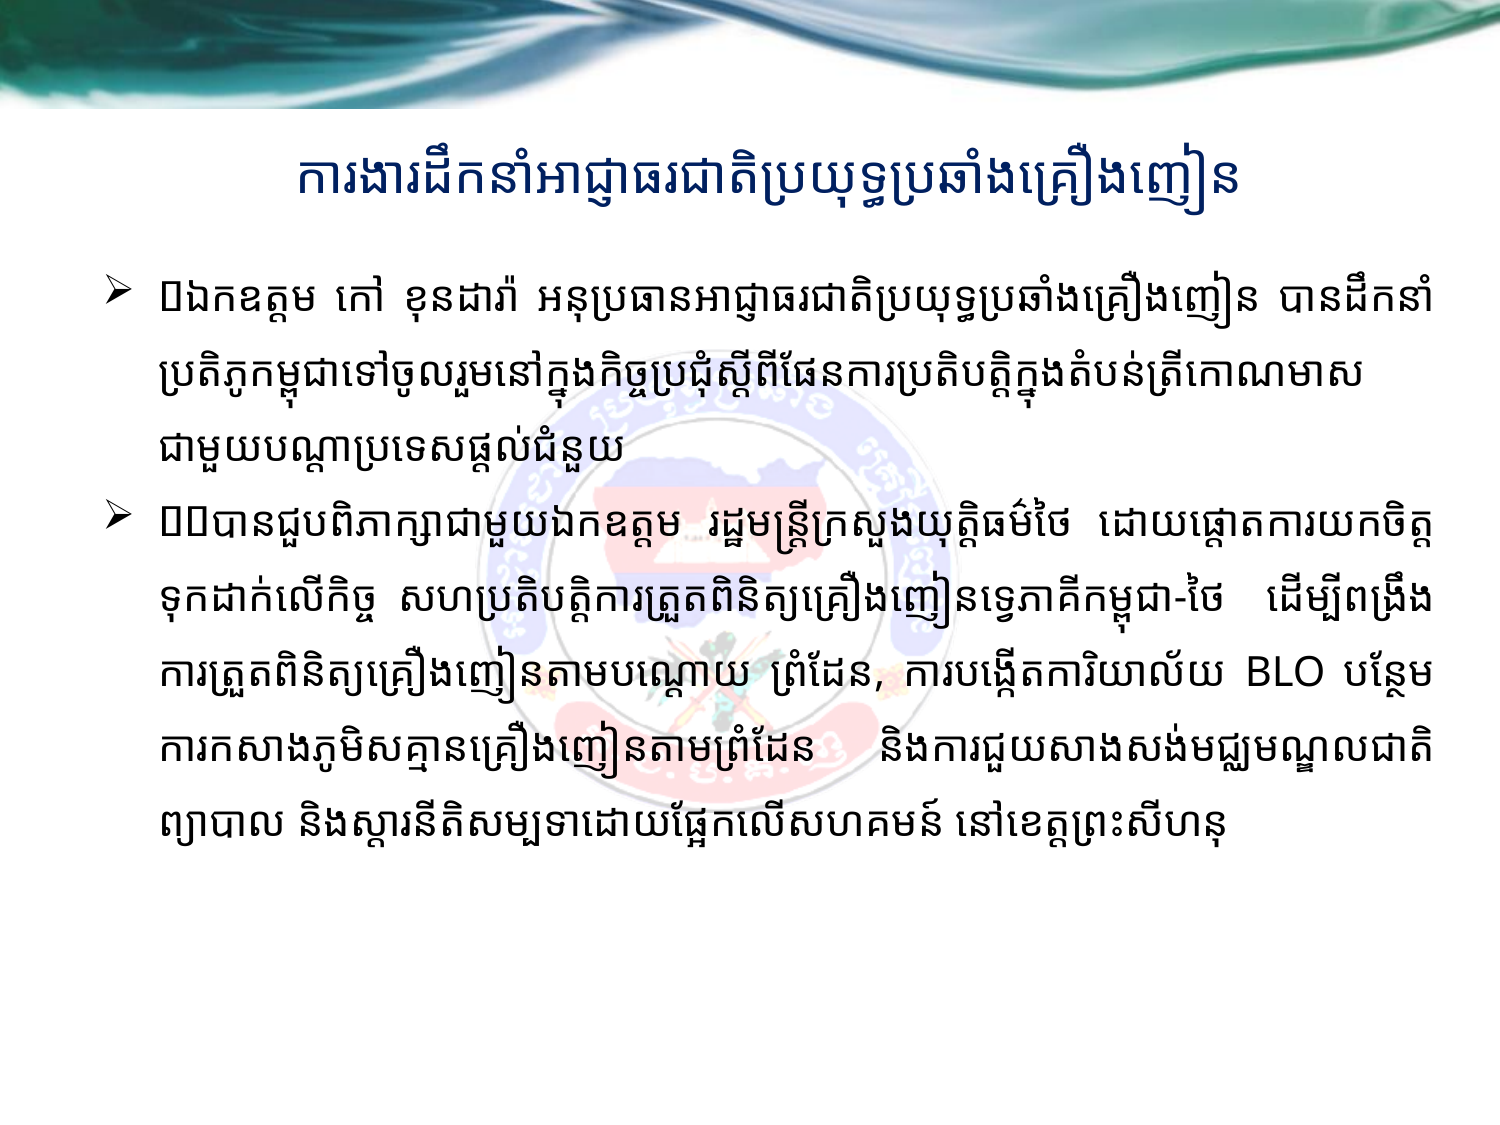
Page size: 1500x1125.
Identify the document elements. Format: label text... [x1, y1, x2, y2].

picture [0, 0, 1500, 109]
text_box ឯកឧត្តម កៅ ខុនដារ៉ា អនុប្រធានអាជ្ញាធរជាតិប្រយុទ្ធប្រឆាំងគ្រឿងញៀន បានដឹកនាំប្រតិភូកម្ពុជាទៅចូលរួមនៅក្នុងកិច្ចប្រជុំស្តីពីផែនការប្រតិបត្តិក្នុងតំបន់ត្រីកោណមាសជាមួយបណ្តាប្រទេសផ្តល់ជំនួយ បានជួបពិភាក្សាជាមួយឯកឧត្តម រដ្ឋមន្រ្តីក្រសួងយុត្តិធម៌ថៃ ដោយផ្តោតការយកចិត្តទុកដាក់លើកិច្ច សហប្រតិបត្តិការត្រួតពិនិត្យគ្រឿងញៀនទ្វេភាគីកម្ពុជា-ថៃ ដើម្បីពង្រឹងការត្រួតពិនិត្យគ្រឿងញៀនតាមបណ្តោយ ព្រំដែន, ការបង្កើតការិយាល័យ BLO បន្ថែម ការកសាងភូមិសគ្មានគ្រឿងញៀនតាមព្រំដែន និងការជួយសាងសង់មជ្ឈមណ្ឌលជាតិព្យាបាល និងស្តារនីតិសម្បទាដោយផ្អែកលើសហគមន៍ នៅខេត្តព្រះសីហនុ [87, 237, 1450, 853]
picture [474, 349, 963, 813]
text_box ការងារដឹកនាំអាជ្ញាធរជាតិប្រយុទ្ធប្រឆាំងគ្រឿងញៀន [87, 134, 1450, 212]
